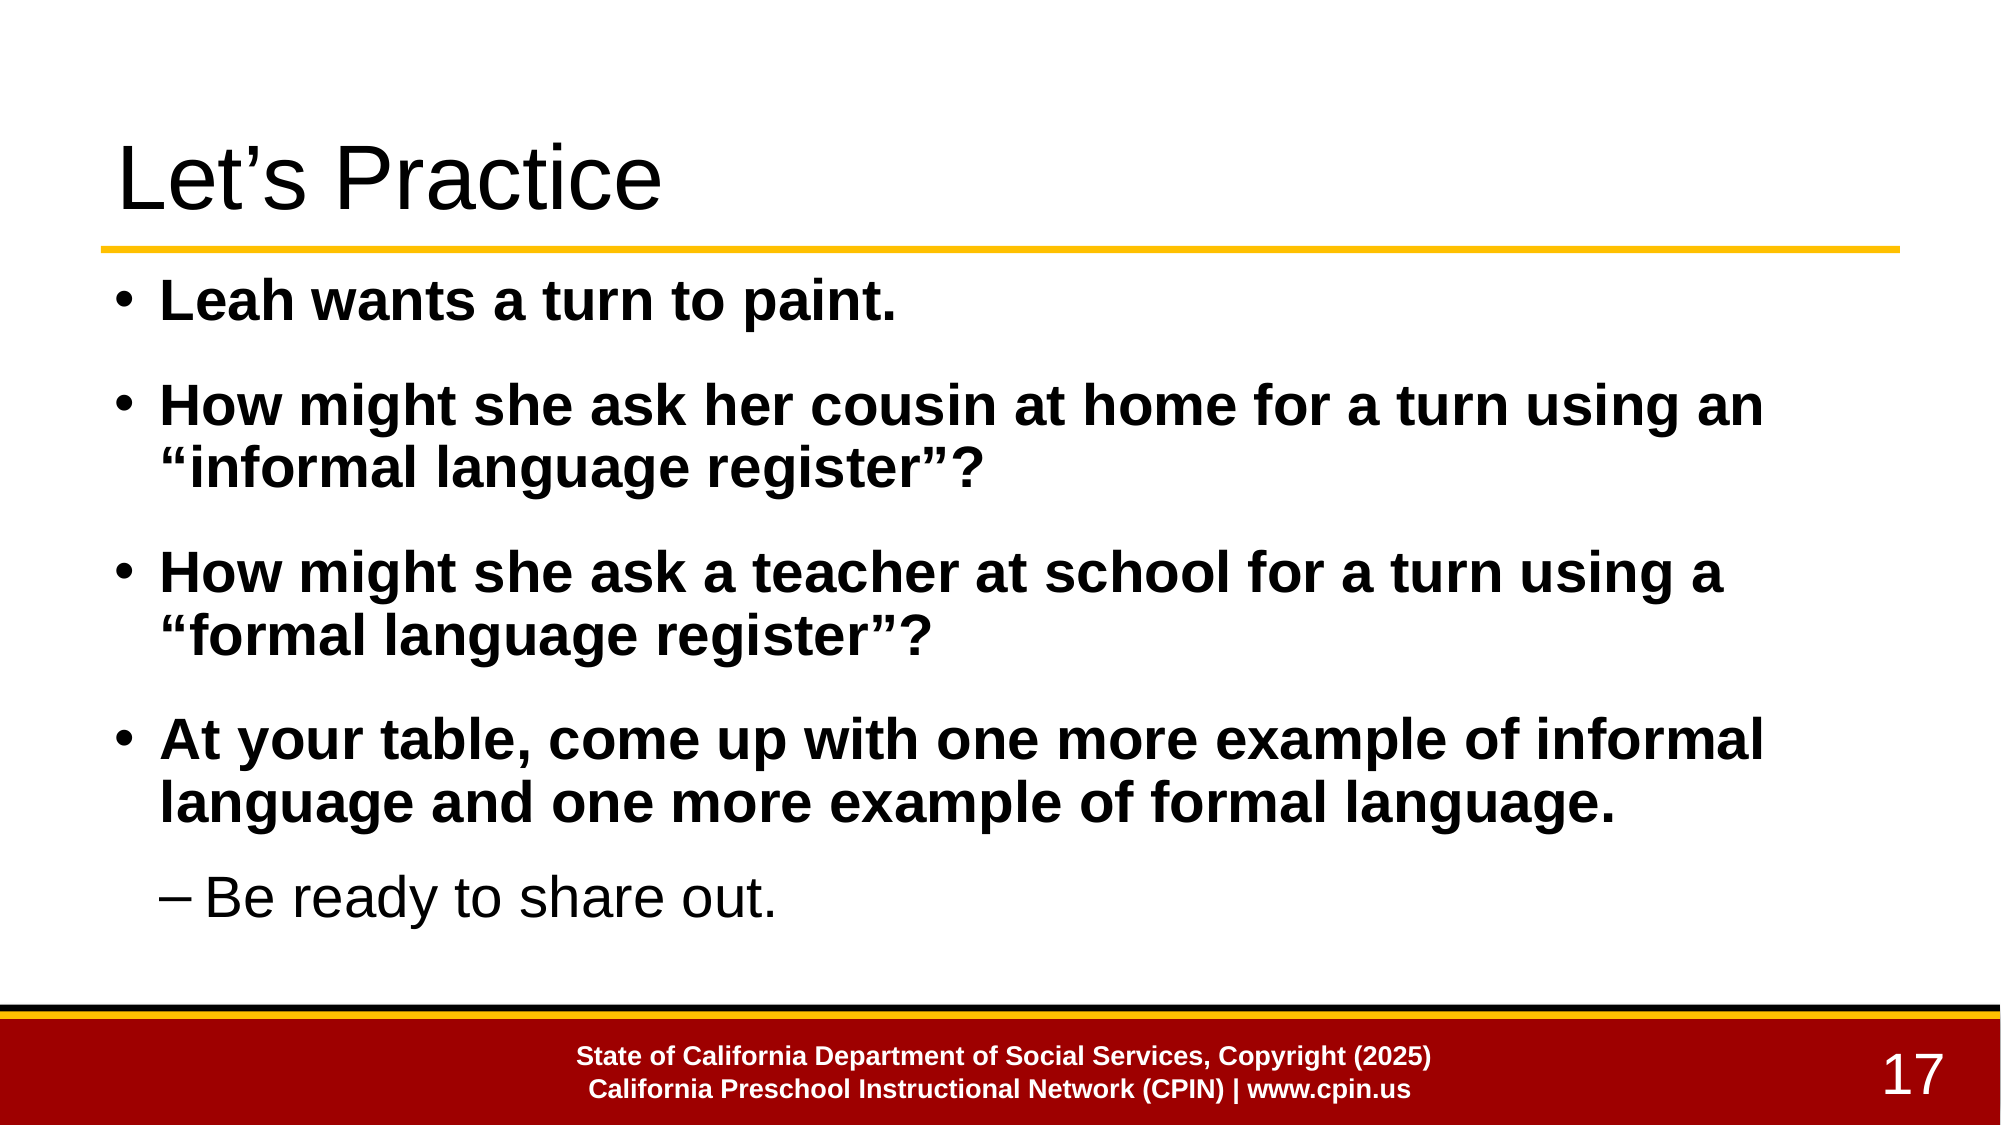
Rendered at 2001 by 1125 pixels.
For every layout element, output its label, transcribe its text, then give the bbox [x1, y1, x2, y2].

title Let’s Practice [101, 54, 1900, 236]
list Leah wants a turn to paint. How might she ask her cousin at home for a turn using an “informal language register”? How might she ask a teacher at school for a turn using a “formal language register”? At your table, come up with one more example of informal language and one more example of formal language. Be ready to share out. [99, 262, 1900, 1005]
